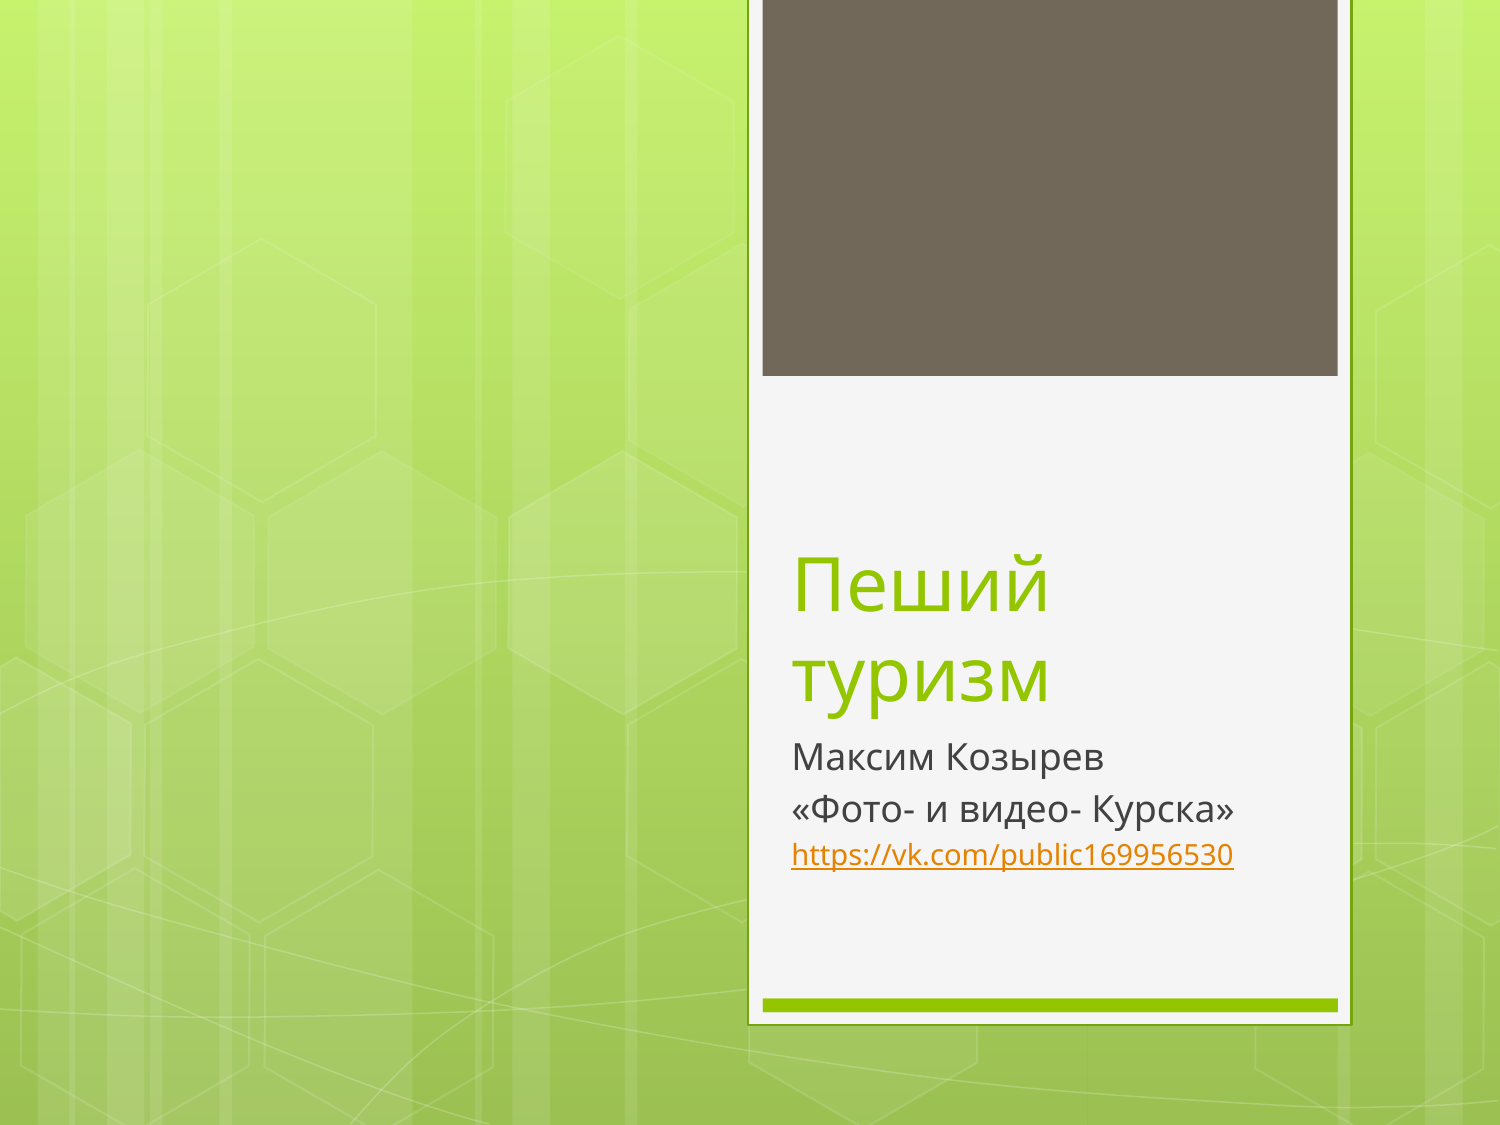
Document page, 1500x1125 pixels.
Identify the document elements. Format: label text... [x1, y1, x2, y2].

subtitle Максим Козырев «Фото- и видео- Курска» https://vk.com/public169956530 [776, 725, 1320, 933]
title Пеший туризм [776, 444, 1320, 724]
